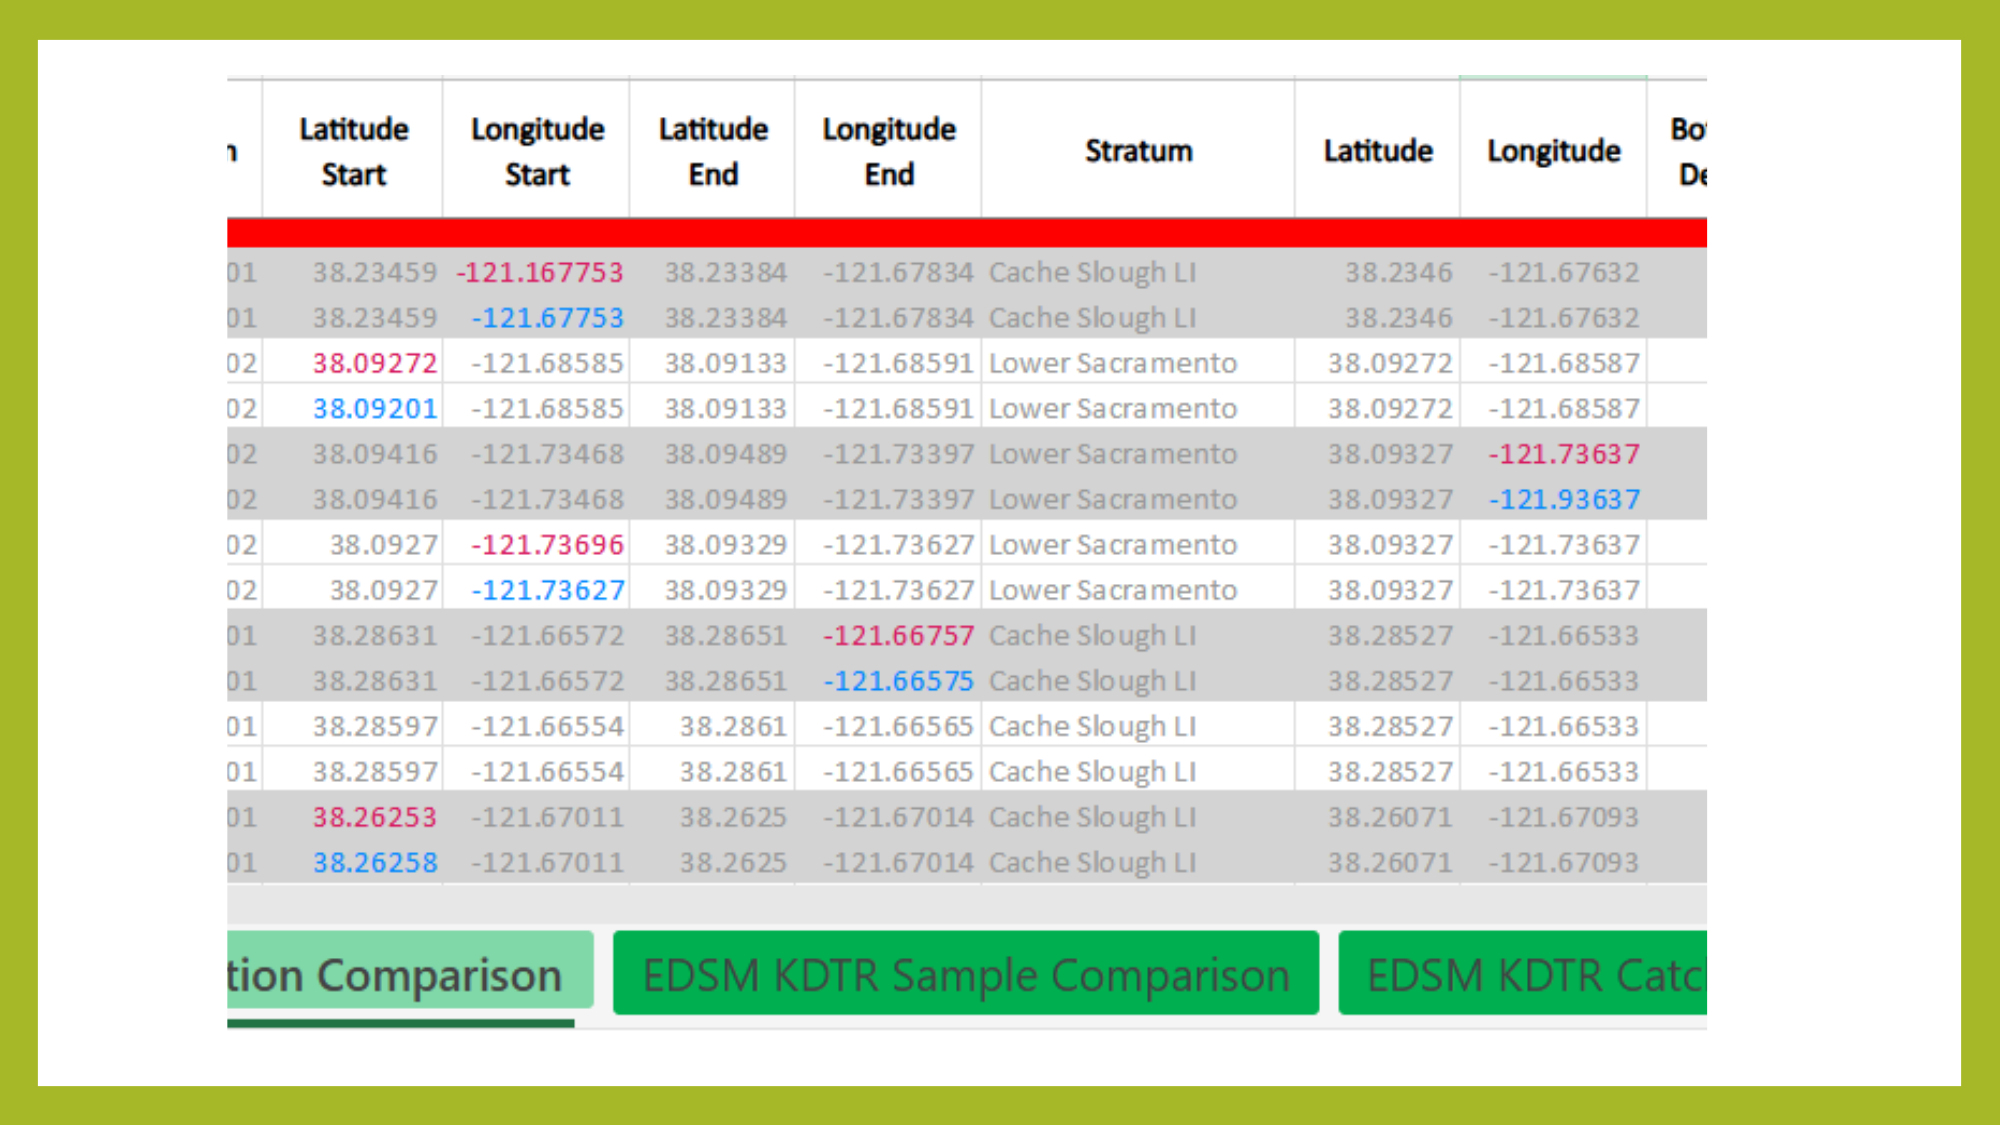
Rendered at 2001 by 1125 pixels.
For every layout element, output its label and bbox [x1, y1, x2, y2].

picture [226, 75, 1708, 1050]
